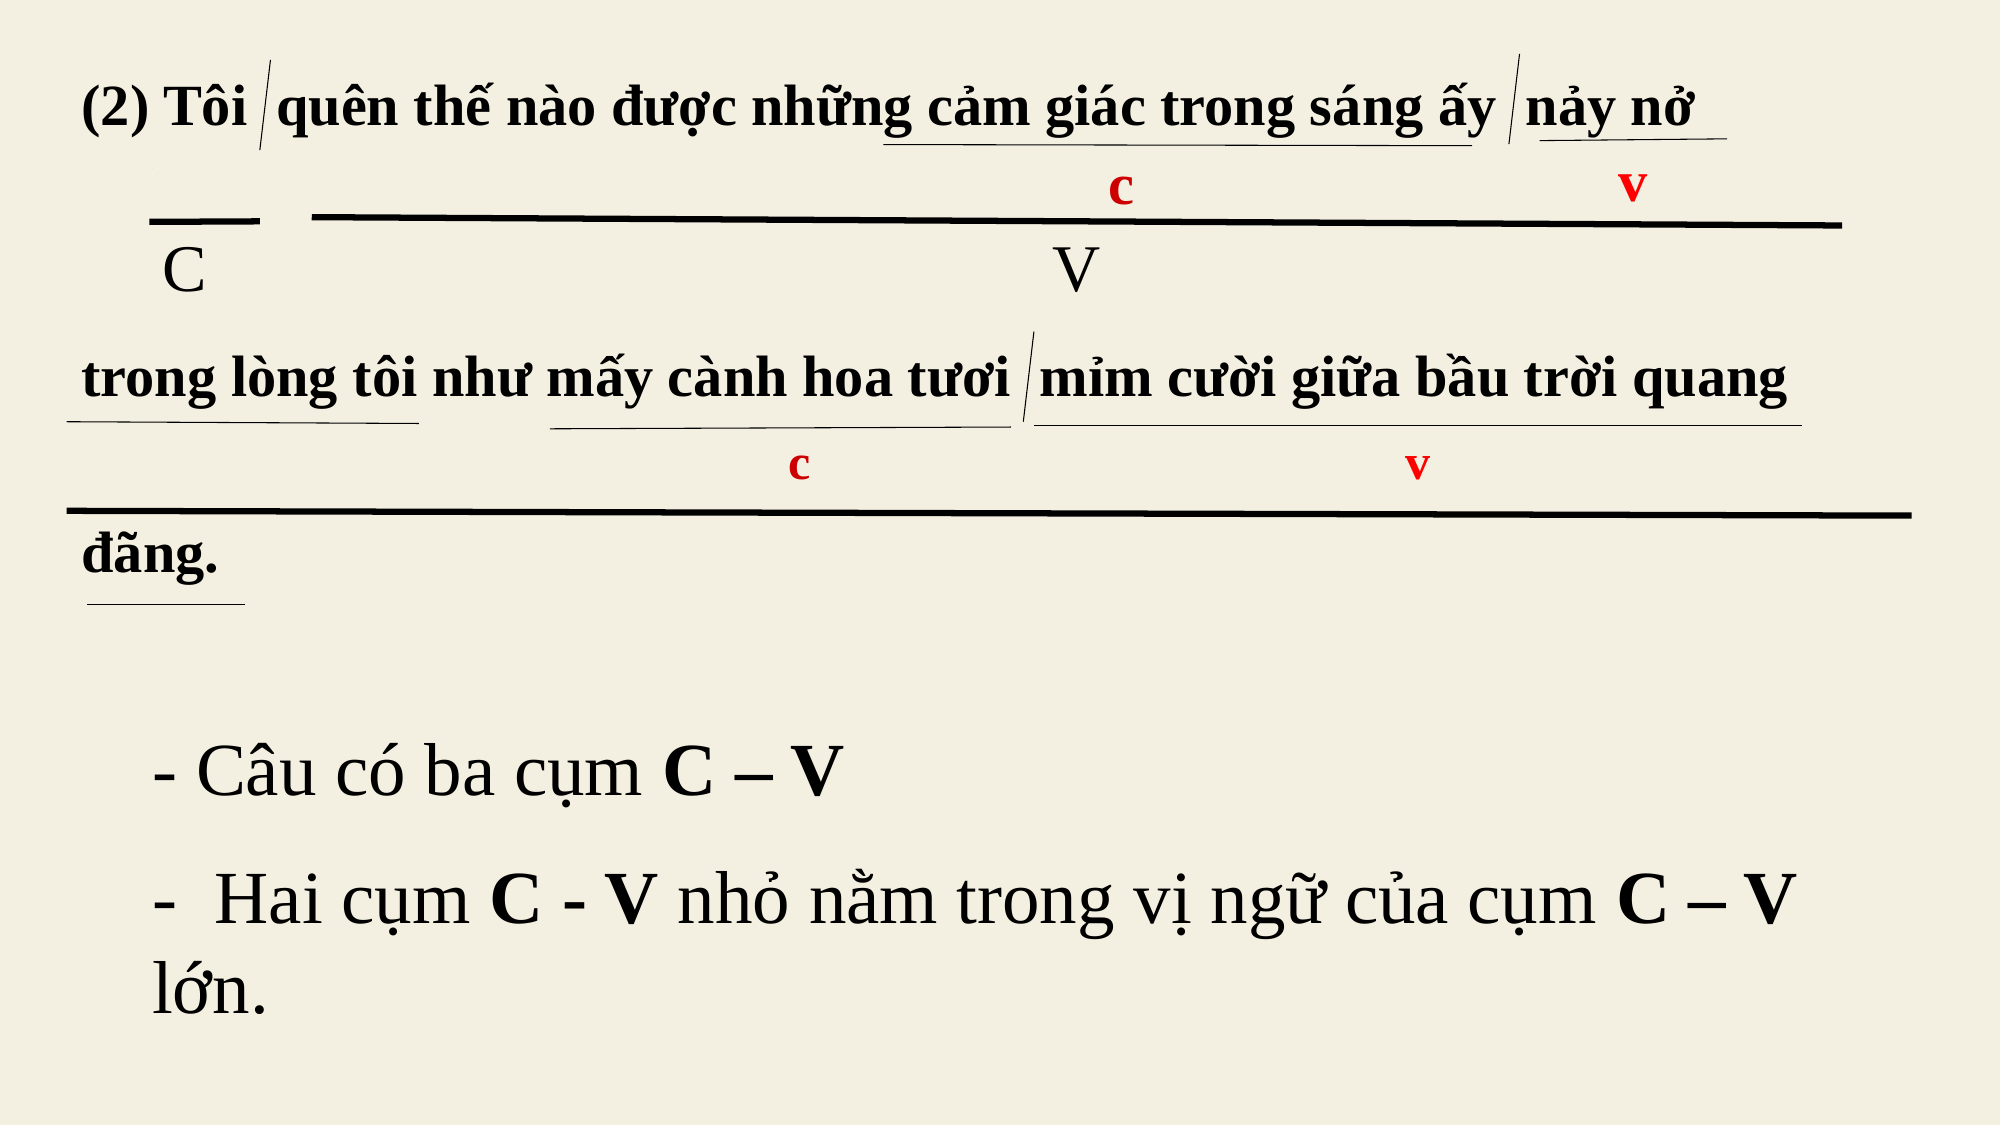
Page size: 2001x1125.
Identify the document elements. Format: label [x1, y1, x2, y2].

text_box [259, 59, 271, 151]
list [0, 0, 2000, 1125]
text_box [1023, 331, 1034, 422]
text_box [1508, 53, 1520, 145]
